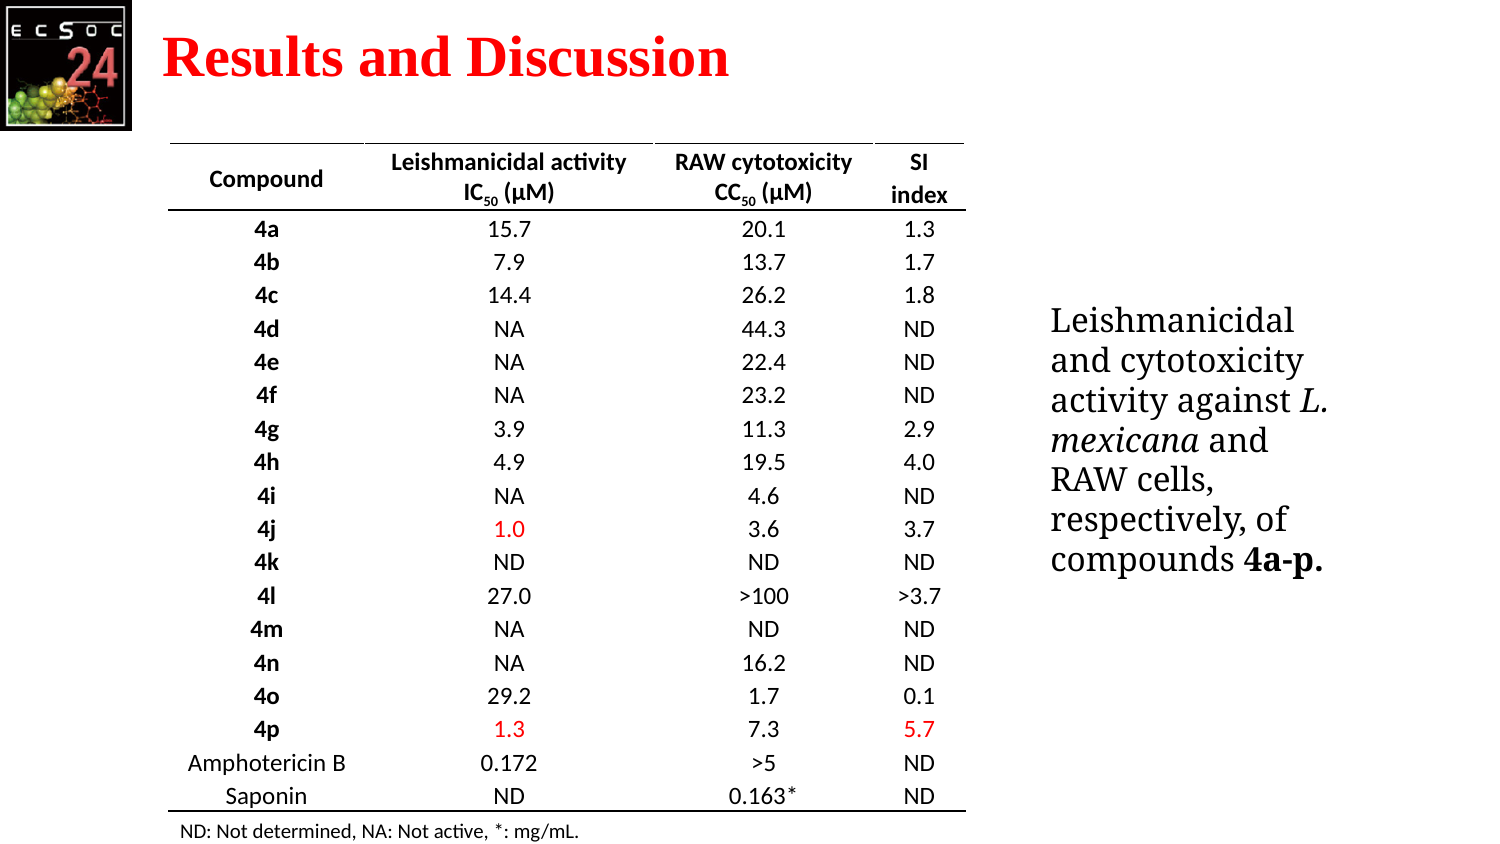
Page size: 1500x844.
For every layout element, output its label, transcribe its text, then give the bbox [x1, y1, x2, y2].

table_cell 1.3 [875, 211, 964, 243]
table_cell NA [365, 311, 653, 343]
table_cell ND: Not determined, NA: Not active, *: mg/mL. [170, 812, 964, 843]
table_cell 4l [170, 578, 364, 610]
table_cell ND [875, 311, 964, 343]
table_cell >5 [655, 745, 873, 776]
picture [0, 0, 133, 132]
table_cell ND [875, 545, 964, 576]
table_cell Amphotericin B [170, 745, 364, 776]
table_cell 5.7 [875, 711, 964, 743]
table_cell 23.2 [655, 378, 873, 409]
table_cell 1.7 [875, 244, 964, 276]
table_cell 4.0 [875, 445, 964, 476]
table_cell 44.3 [655, 311, 873, 343]
table_cell ND [655, 545, 873, 576]
table_cell 4j [170, 511, 364, 543]
table_cell 4o [170, 678, 364, 710]
table_cell 4f [170, 378, 364, 409]
table_cell 4m [170, 611, 364, 643]
table_cell 4e [170, 344, 364, 376]
table_cell 4b [170, 244, 364, 276]
table_cell 1.7 [655, 678, 873, 710]
table_cell 4k [170, 545, 364, 576]
table_cell 4g [170, 411, 364, 443]
table_cell 4d [170, 311, 364, 343]
table_cell 3.6 [655, 511, 873, 543]
table_header RAW cytotoxicity CC50 (µM) [655, 144, 873, 209]
table_cell ND [365, 778, 653, 810]
table_cell 3.9 [365, 411, 653, 443]
table_cell 1.8 [875, 278, 964, 309]
table_cell 4p [170, 711, 364, 743]
table_cell 15.7 [365, 211, 653, 243]
table_cell 20.1 [655, 211, 873, 243]
table_cell ND [875, 344, 964, 376]
table_cell 11.3 [655, 411, 873, 443]
table_header SI index [875, 144, 964, 209]
table_cell 2.9 [875, 411, 964, 443]
table_cell 7.3 [655, 711, 873, 743]
table_cell 1.3 [365, 711, 653, 743]
table_cell ND [875, 378, 964, 409]
table_cell 4.9 [365, 445, 653, 476]
table_cell 19.5 [655, 445, 873, 476]
table_cell 4.6 [655, 478, 873, 510]
table_cell 16.2 [655, 645, 873, 676]
table_cell ND [875, 478, 964, 510]
table_cell NA [365, 611, 653, 643]
table_cell 0.172 [365, 745, 653, 776]
table_cell ND [655, 611, 873, 643]
table_header Compound [170, 144, 364, 209]
table_cell 3.7 [875, 511, 964, 543]
title Results and Discussion [147, 2, 1437, 128]
title Leishmanicidal and cytotoxicity activity against L. mexicana and RAW cells, respectively, of compounds 4a-p. [991, 283, 1404, 613]
table_cell 1.0 [365, 511, 653, 543]
table_cell 0.1 [875, 678, 964, 710]
table_cell 14.4 [365, 278, 653, 309]
table_cell 22.4 [655, 344, 873, 376]
table_cell 4h [170, 445, 364, 476]
table_cell >100 [655, 578, 873, 610]
table_cell ND [875, 778, 964, 810]
table_cell 4a [170, 211, 364, 243]
table_cell ND [365, 545, 653, 576]
table_cell NA [365, 645, 653, 676]
table_cell 26.2 [655, 278, 873, 309]
table_cell 4n [170, 645, 364, 676]
table_cell >3.7 [875, 578, 964, 610]
table_cell 13.7 [655, 244, 873, 276]
table_cell 29.2 [365, 678, 653, 710]
table_cell 4i [170, 478, 364, 510]
table_cell 27.0 [365, 578, 653, 610]
table_cell NA [365, 478, 653, 510]
table_cell ND [875, 745, 964, 776]
table_cell ND [875, 645, 964, 676]
table_cell NA [365, 378, 653, 409]
table_header Leishmanicidal activity IC50 (µM) [365, 144, 653, 209]
table_cell NA [365, 344, 653, 376]
table_cell 0.163* [655, 778, 873, 810]
table_cell ND [875, 611, 964, 643]
table_cell Saponin [170, 778, 364, 810]
table_cell 7.9 [365, 244, 653, 276]
table_cell 4c [170, 278, 364, 309]
